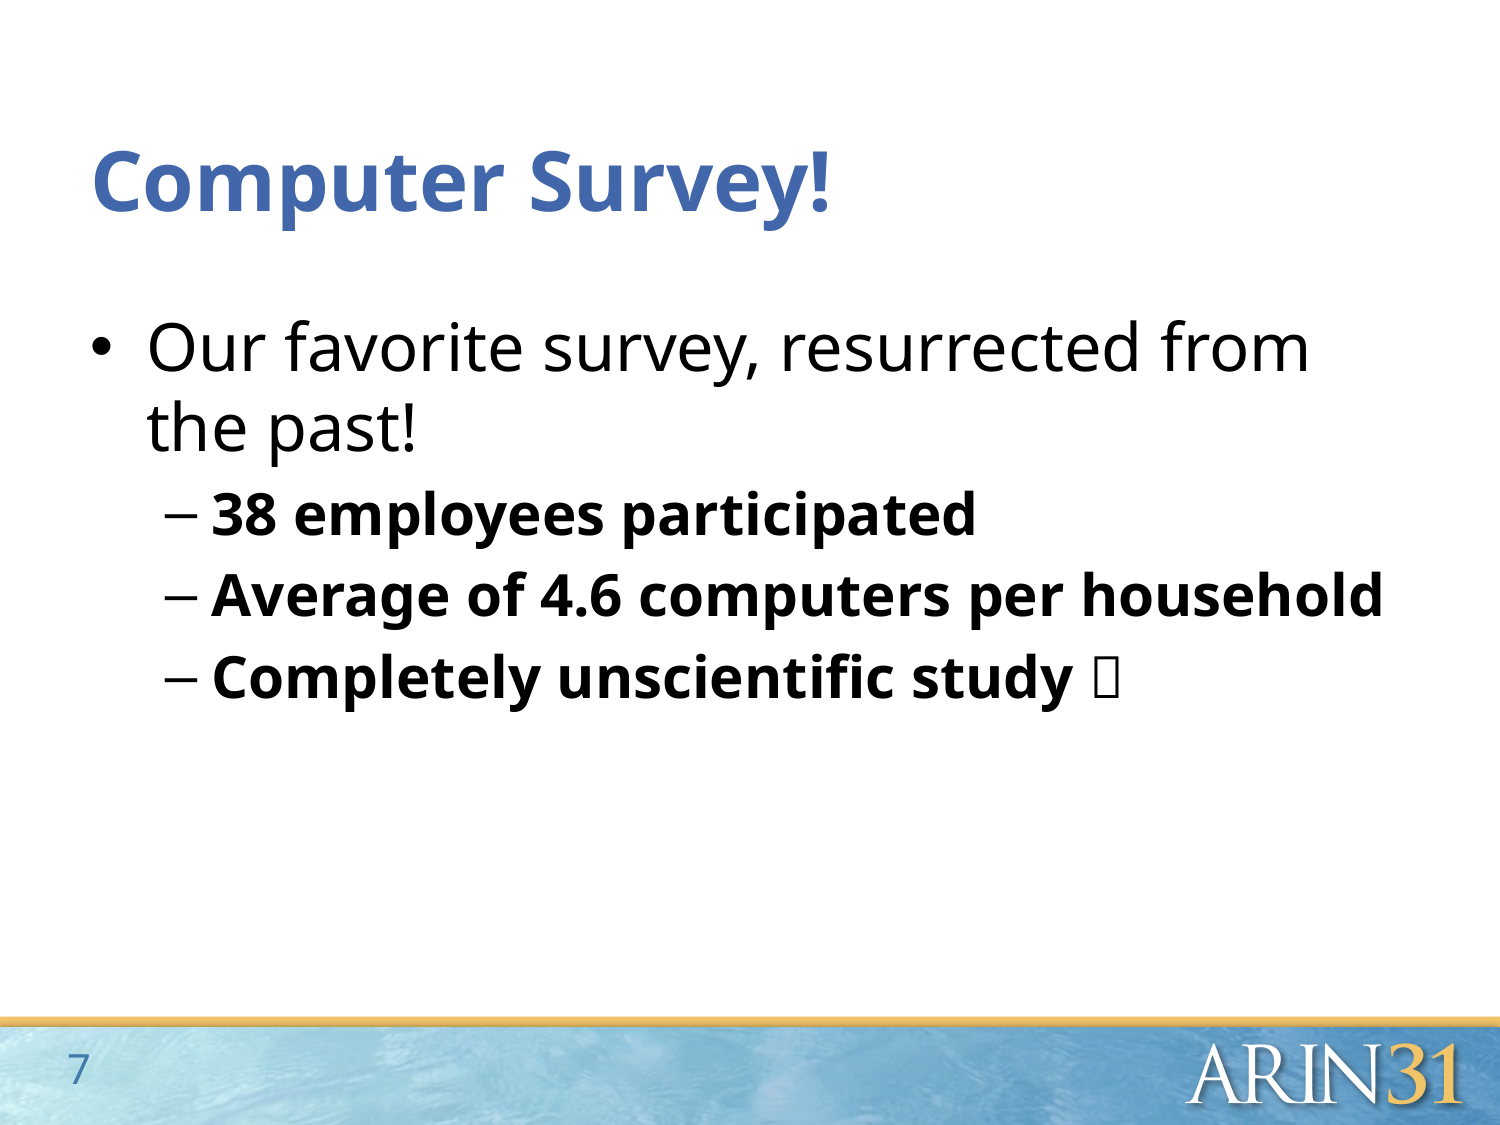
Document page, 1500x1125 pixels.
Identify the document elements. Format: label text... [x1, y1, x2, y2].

title Computer Survey! [75, 58, 1469, 298]
list Our favorite survey, resurrected from the past! 38 employees participated Average of 4.6 computers per household Completely unscientific study  [75, 297, 1425, 994]
slide_number 7 [52, 1035, 170, 1096]
picture [0, 0, 1500, 1125]
